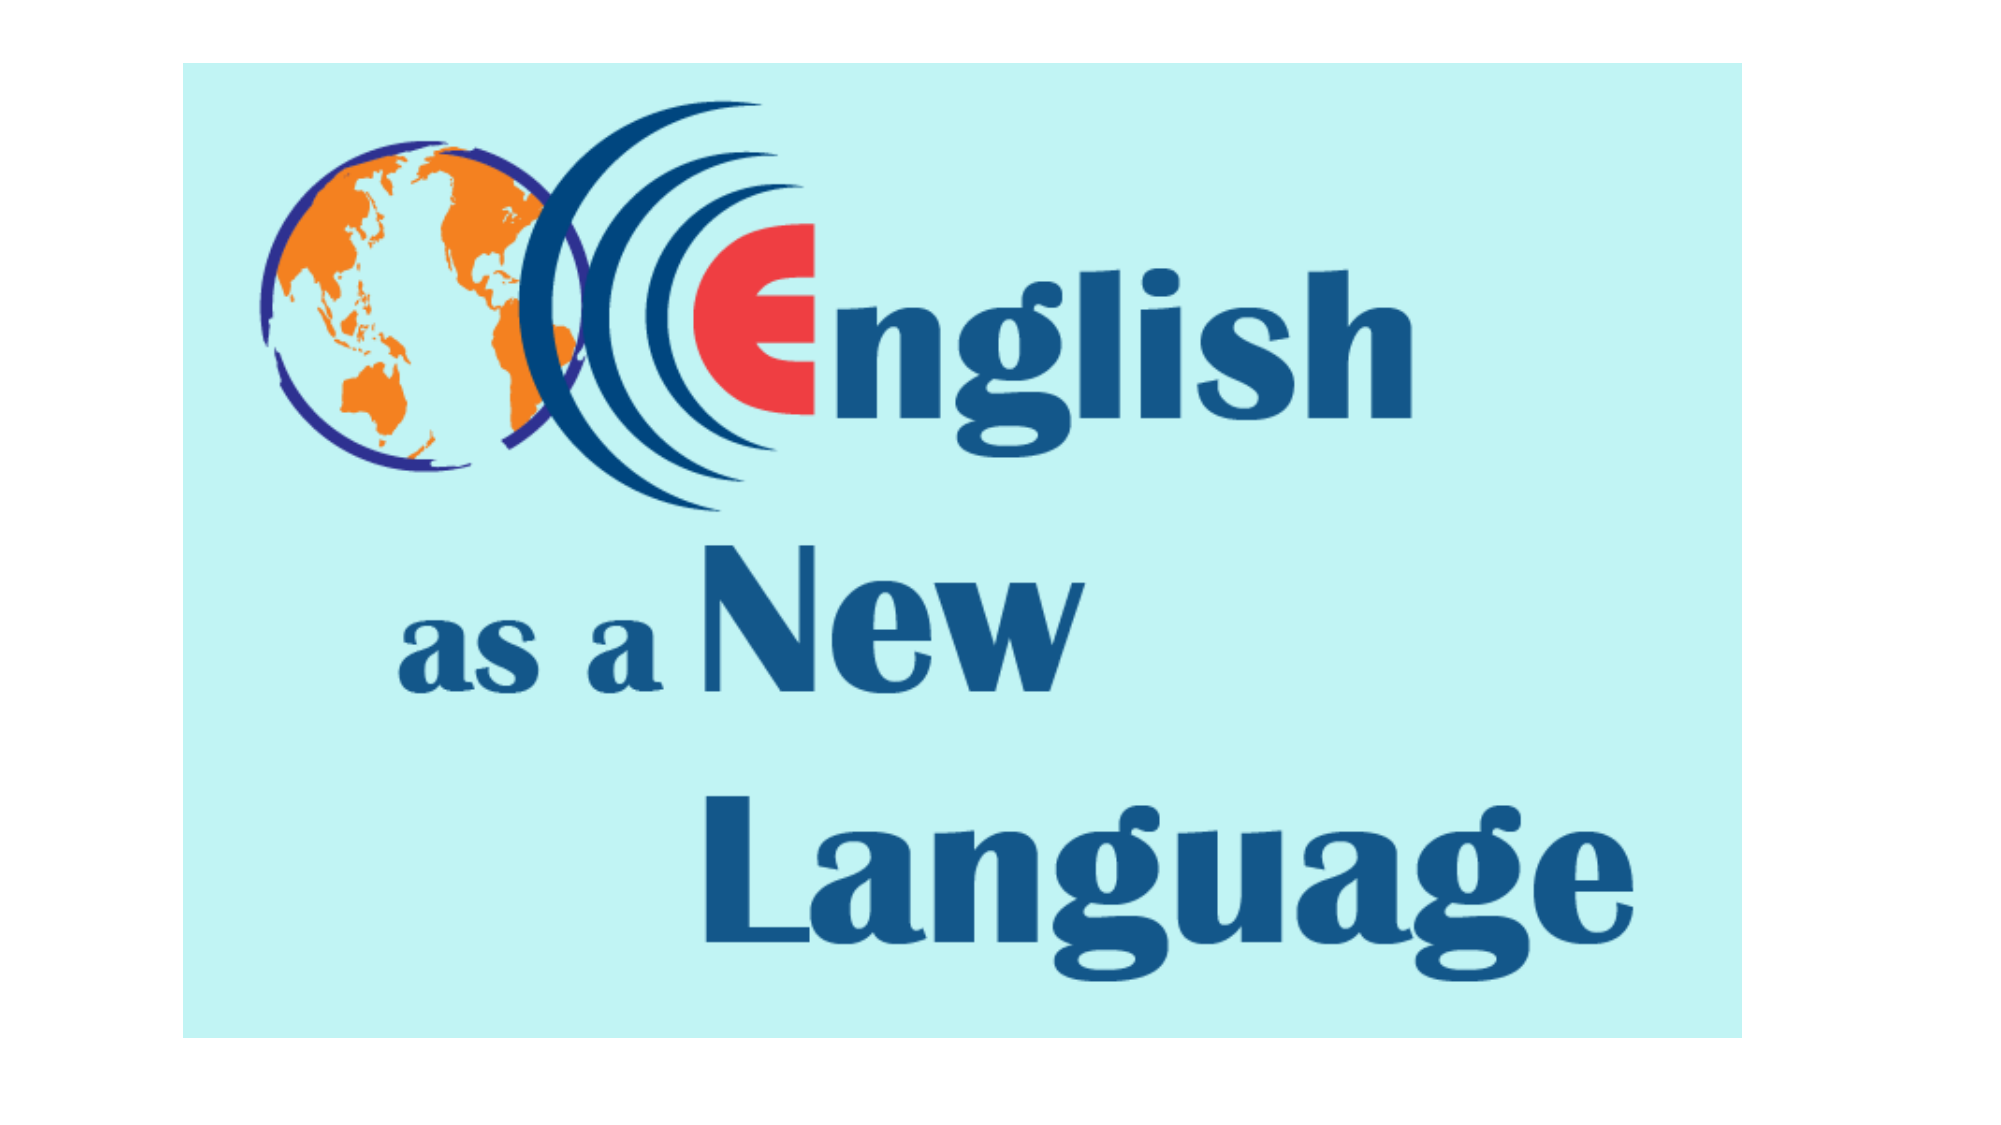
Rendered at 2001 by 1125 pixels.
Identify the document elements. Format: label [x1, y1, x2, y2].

list [183, 63, 1742, 1038]
